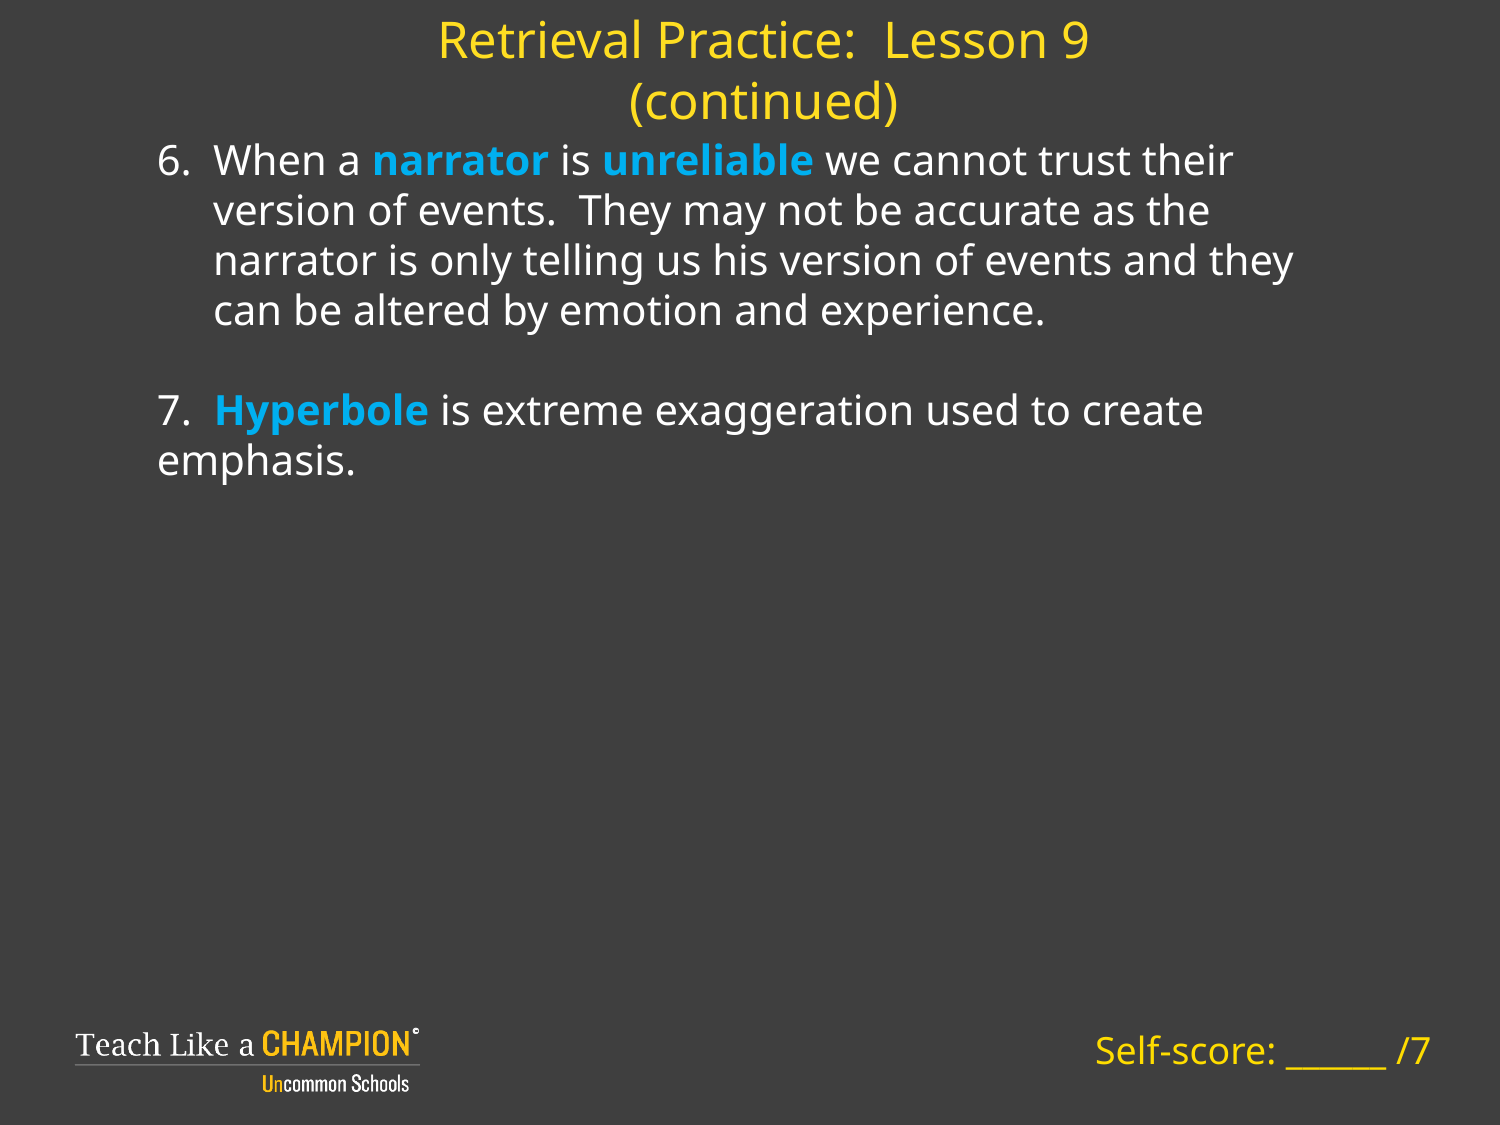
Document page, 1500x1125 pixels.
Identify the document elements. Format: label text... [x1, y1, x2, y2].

text_box When a narrator is unreliable we cannot trust their version of events. They may not be accurate as the narrator is only telling us his version of events and they can be altered by emotion and experience. 7. Hyperbole is extreme exaggeration used to create emphasis. [142, 126, 1358, 492]
text_box Self-score: ______ /7 [1080, 1019, 1447, 1080]
title Retrieval Practice: Lesson 9 (continued) [300, 0, 1229, 126]
picture [72, 1024, 423, 1095]
